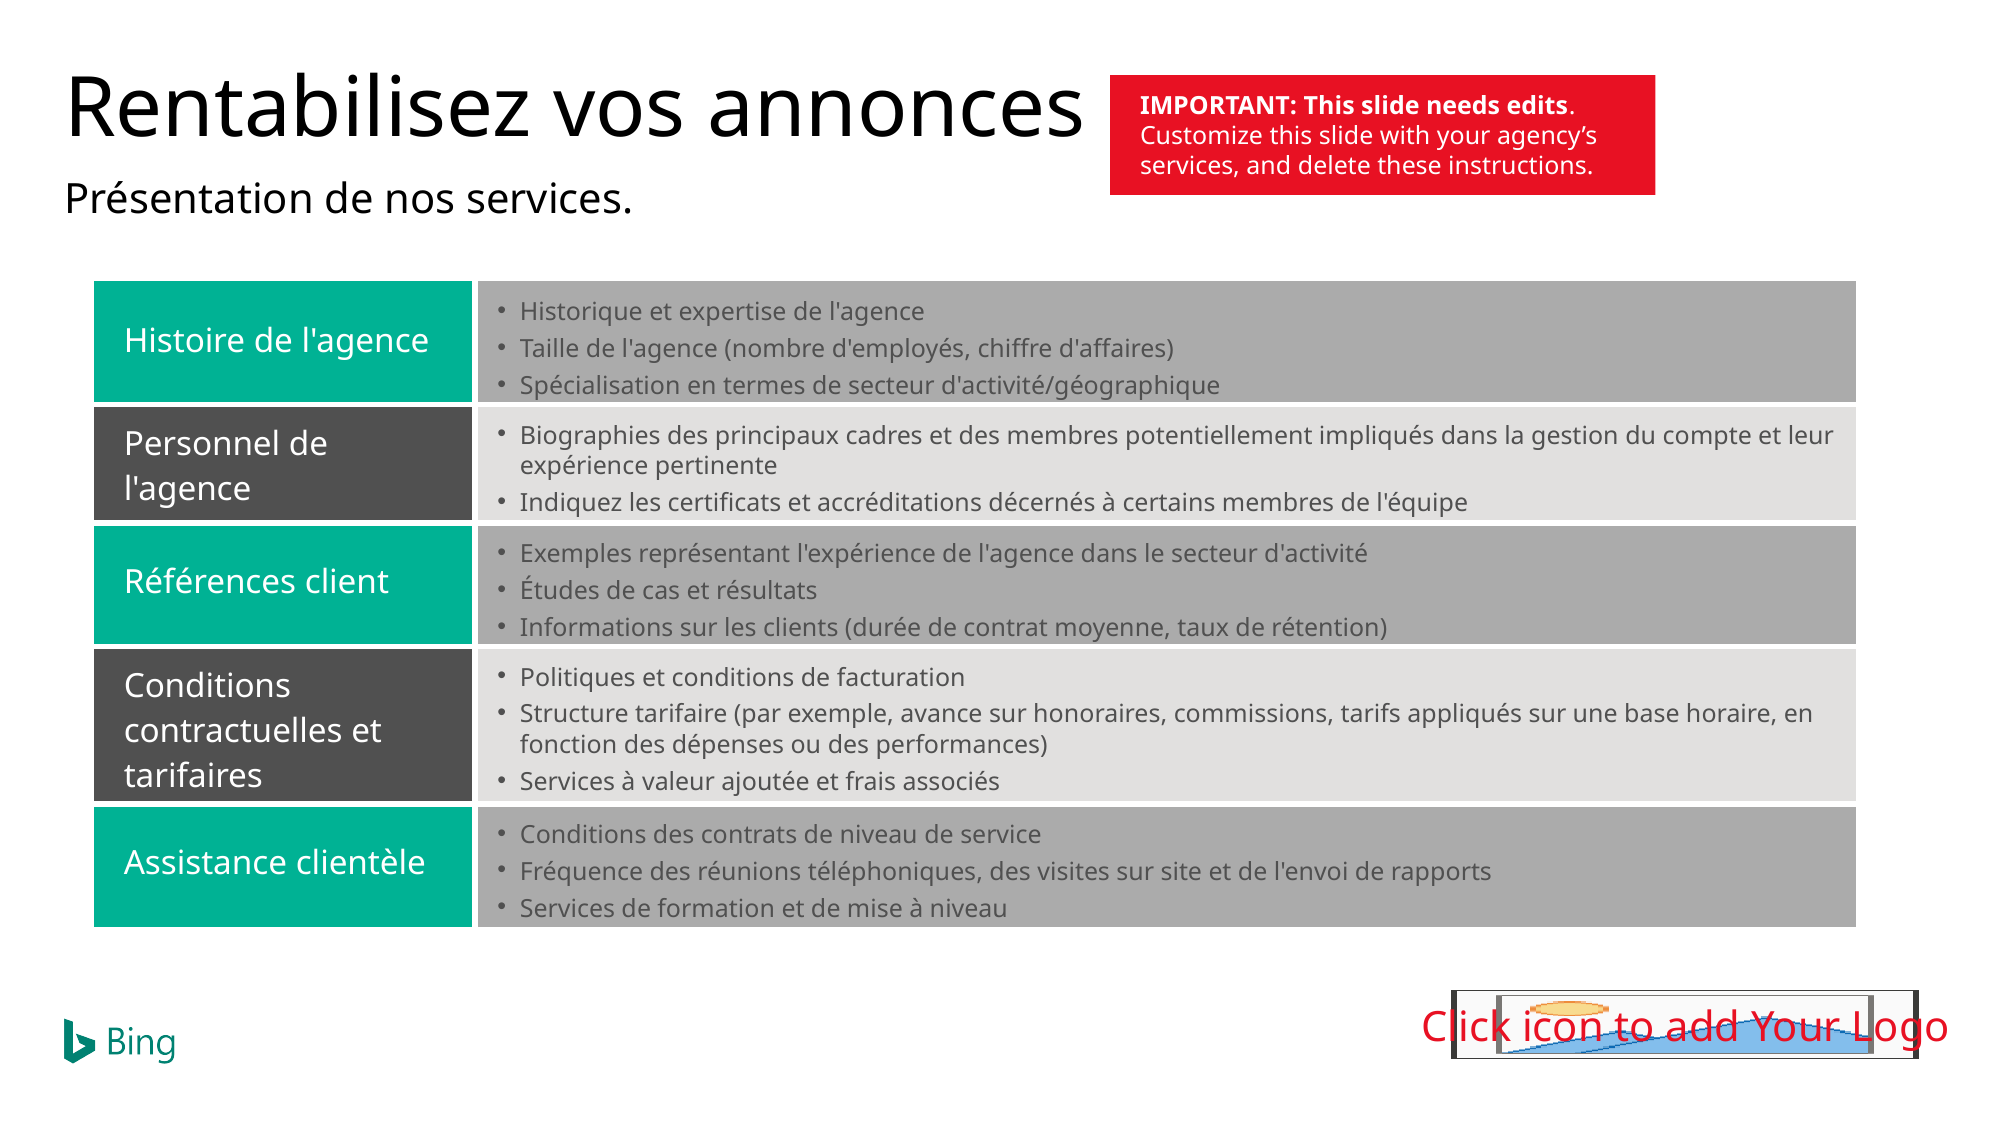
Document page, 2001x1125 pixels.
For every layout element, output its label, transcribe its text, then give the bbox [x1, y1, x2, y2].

table_cell Biographies des principaux cadres et des membres potentiellement impliqués dans la gestion du compte et leur expérience pertinente Indiquez les certificats et accréditations décernés à certains membres de l'équipe [478, 407, 1856, 520]
table_cell Conditions des contrats de niveau de service Fréquence des réunions téléphoniques, des visites sur site et de l'envoi de rapports Services de formation et de mise à niveau [478, 807, 1856, 927]
text_box IMPORTANT: This slide needs edits. Customize this slide with your agency’s services, and delete these instructions. [1109, 74, 1656, 196]
table_header Historique et expertise de l'agence Taille de l'agence (nombre d'employés, chiffre d'affaires) Spécialisation en termes de secteur d'activité/géographique [478, 281, 1856, 402]
picture [45, 999, 199, 1083]
table_cell Assistance clientèle [94, 807, 472, 927]
table_cell Politiques et conditions de facturation Structure tarifaire (par exemple, avance sur honoraires, commissions, tarifs appliqués sur une base horaire, en fonction des dépenses ou des performances) Services à valeur ajoutée et frais associés [478, 649, 1856, 801]
table_cell Conditions contractuelles et tarifaires [94, 649, 472, 801]
list Rentabilisez vos annonces [64, 64, 1814, 147]
table_cell Personnel de l'agence [94, 407, 472, 520]
picture [1435, 987, 1937, 1063]
table_header Histoire de l'agence [94, 281, 472, 402]
list Présentation de nos services. [64, 177, 1814, 265]
table_cell Exemples représentant l'expérience de l'agence dans le secteur d'activité Études de cas et résultats Informations sur les clients (durée de contrat moyenne, taux de rétention) [478, 526, 1856, 644]
table_cell Références client [94, 526, 472, 644]
